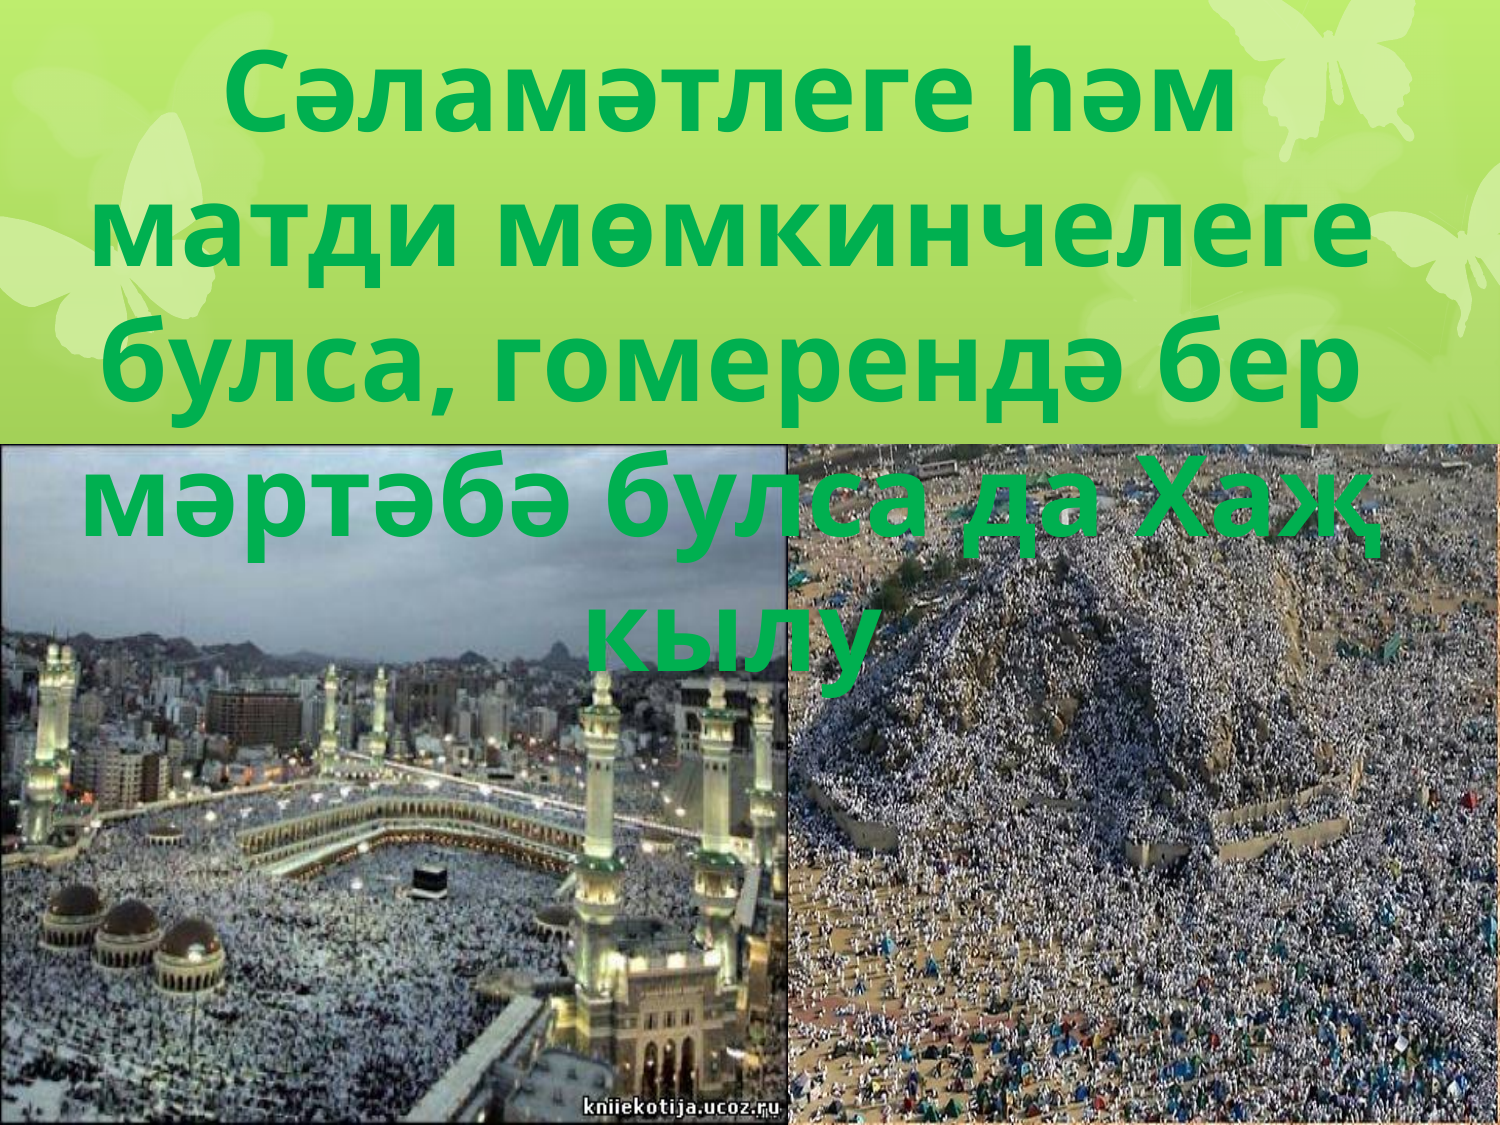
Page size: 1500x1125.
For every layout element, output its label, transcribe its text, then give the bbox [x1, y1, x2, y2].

picture [0, 443, 1500, 1125]
text_box Сәламәтлеге һәм матди мөмкинчелеге булса, гомерендә бер мәртәбә булса да Хаҗ кылу [28, 11, 1434, 443]
